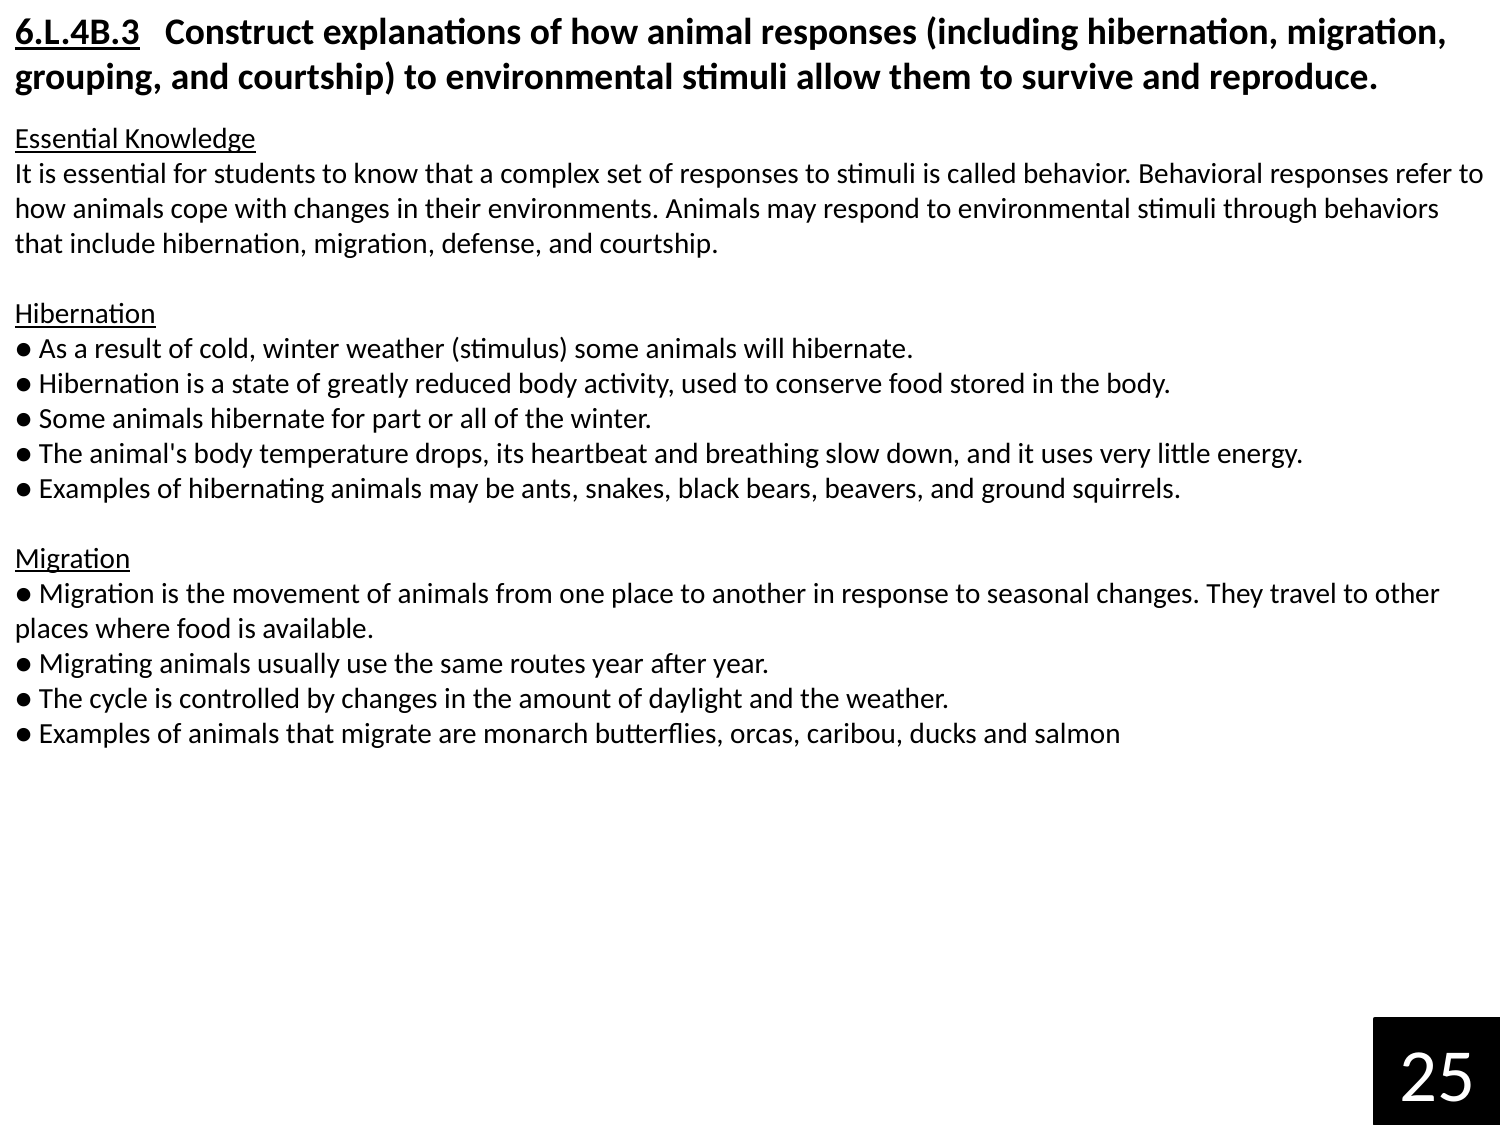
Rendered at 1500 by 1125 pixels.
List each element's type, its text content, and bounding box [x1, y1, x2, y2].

text_box Essential Knowledge It is essential for students to know that a complex set of responses to stimuli is called behavior. Behavioral responses refer to how animals cope with changes in their environments. Animals may respond to environmental stimuli through behaviors that include hibernation, migration, defense, and courtship. Hibernation ● As a result of cold, winter weather (stimulus) some animals will hibernate. ● Hibernation is a state of greatly reduced body activity, used to conserve food stored in the body. ● Some animals hibernate for part or all of the winter. ● The animal's body temperature drops, its heartbeat and breathing slow down, and it uses very little energy. ● Examples of hibernating animals may be ants, snakes, black bears, beavers, and ground squirrels. Migration ● Migration is the movement of animals from one place to another in response to seasonal changes. They travel to other places where food is available. ● Migrating animals usually use the same routes year after year. ● The cycle is controlled by changes in the amount of daylight and the weather. ● Examples of animals that migrate are monarch butterflies, orcas, caribou, ducks and salmon [0, 112, 1500, 827]
text_box 25 [1373, 1017, 1500, 1125]
text_box 6.L.4B.3 Construct explanations of how animal responses (including hibernation, migration, grouping, and courtship) to environmental stimuli allow them to survive and reproduce. [0, 0, 1500, 105]
